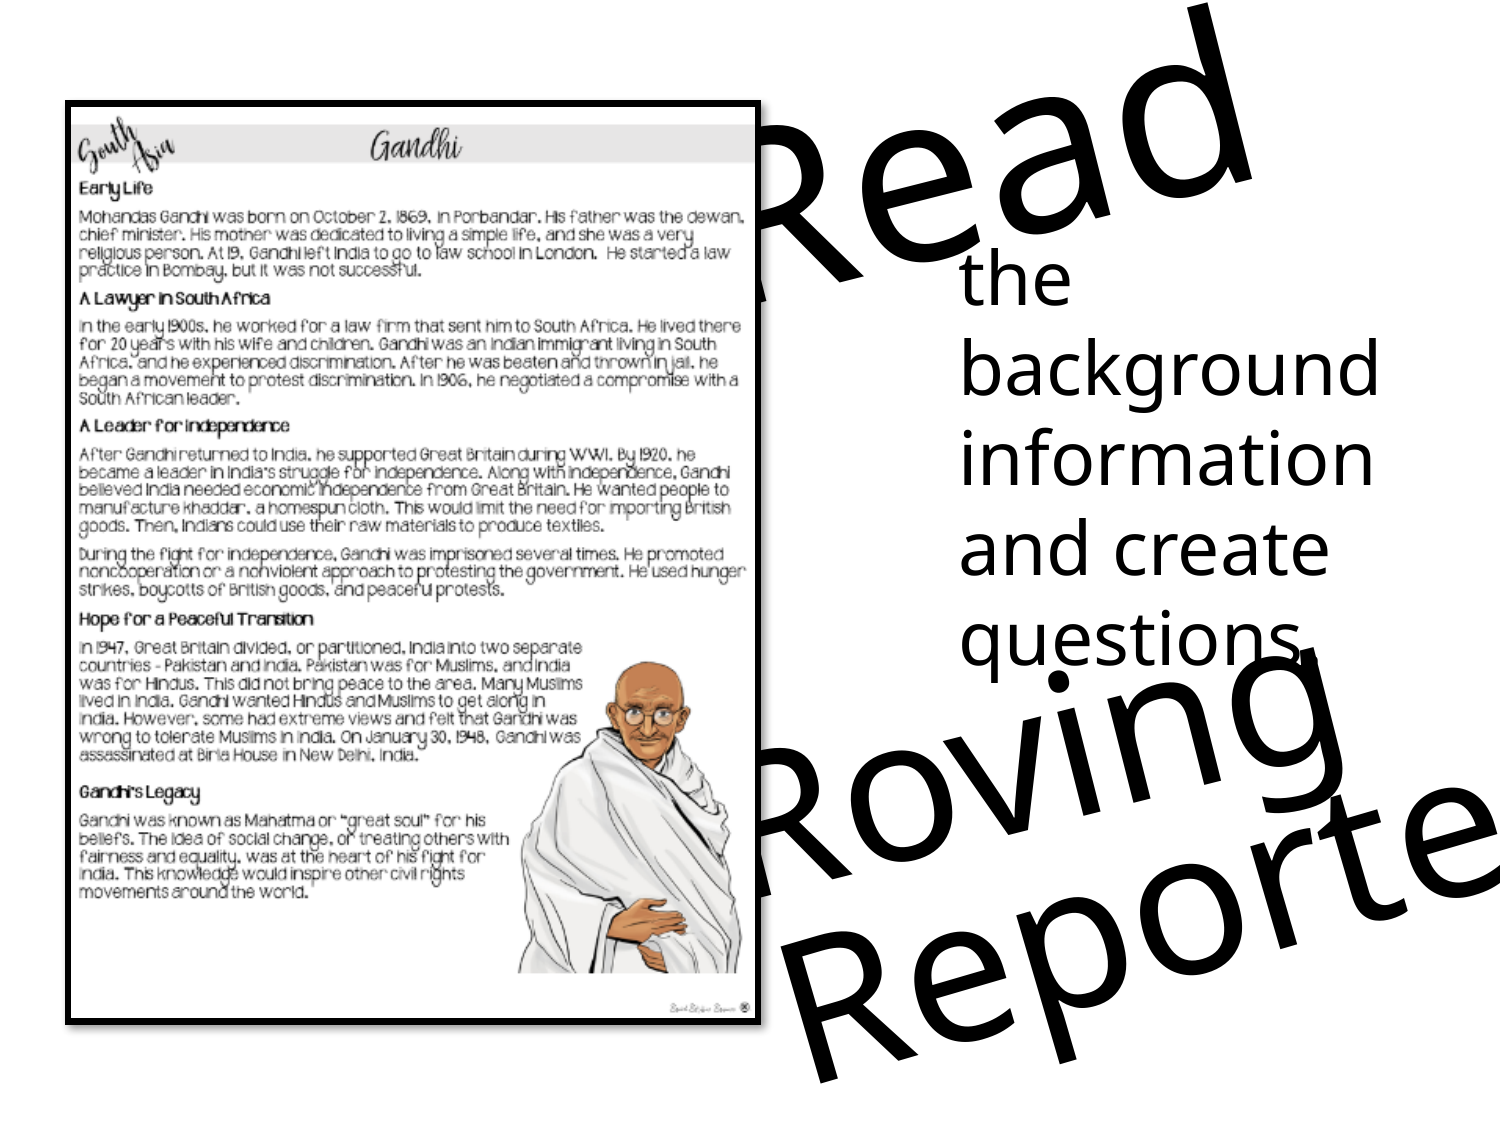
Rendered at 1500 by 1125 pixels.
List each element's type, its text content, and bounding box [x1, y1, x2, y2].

text_box Reporter [769, 668, 1500, 1125]
picture [70, 106, 755, 1019]
text_box the background information and create questions. [943, 222, 1500, 688]
text_box Roving [771, 637, 1363, 882]
text_box Read [648, 0, 1300, 358]
